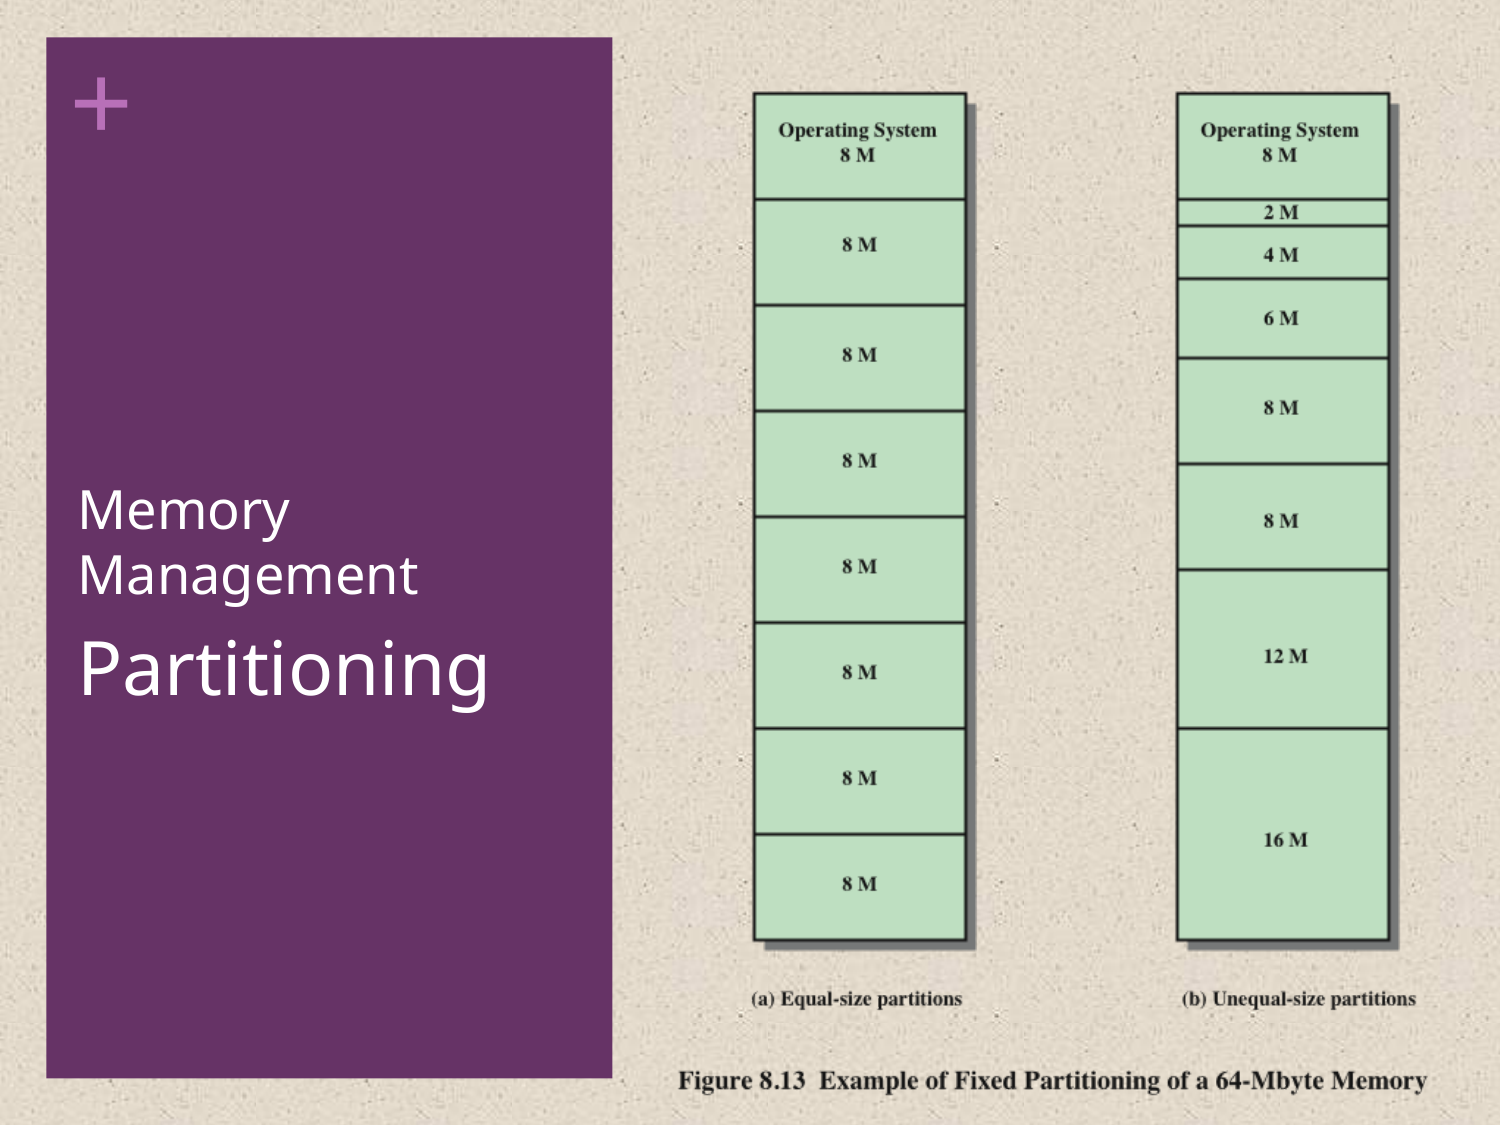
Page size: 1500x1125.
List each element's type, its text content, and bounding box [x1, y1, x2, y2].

picture [0, 0, 1500, 1125]
list Partitioning [62, 612, 594, 1005]
title Memory Management [62, 421, 594, 612]
